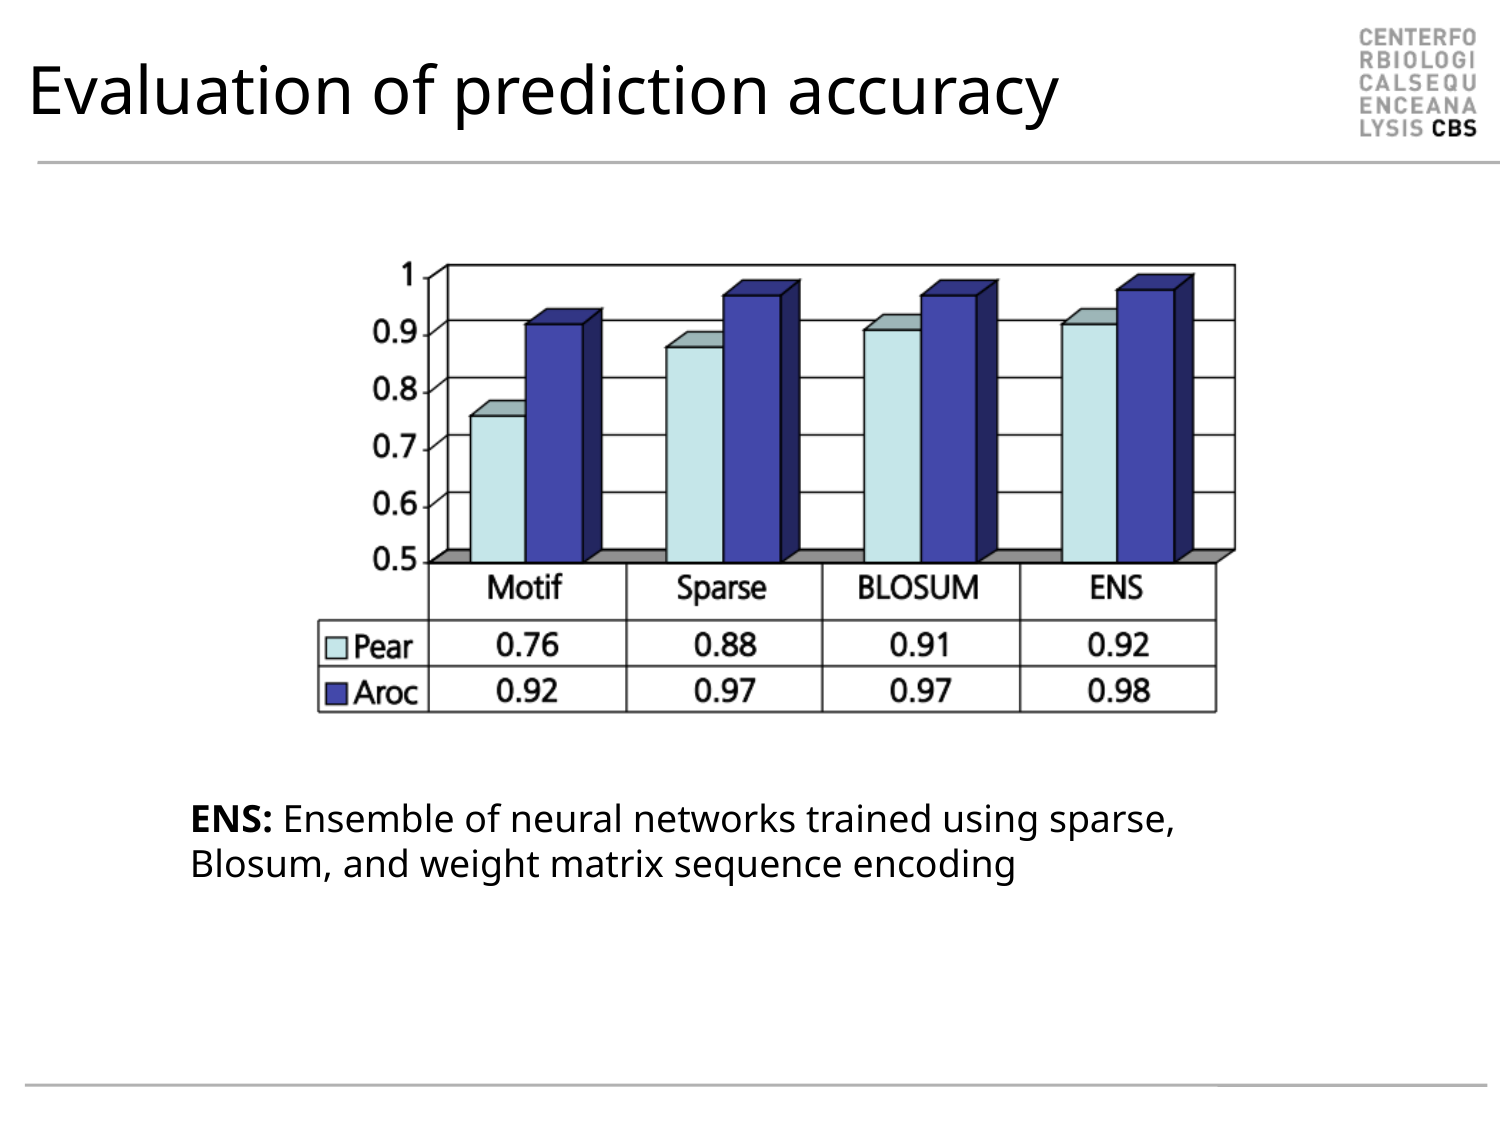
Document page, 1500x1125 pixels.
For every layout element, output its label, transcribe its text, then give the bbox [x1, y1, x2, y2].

text_box ENS: Ensemble of neural networks trained using sparse, Blosum, and weight matrix sequence encoding [175, 787, 1202, 893]
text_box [99, 224, 1451, 736]
title Evaluation of prediction accuracy [12, 49, 1188, 126]
picture [1350, 12, 1488, 150]
